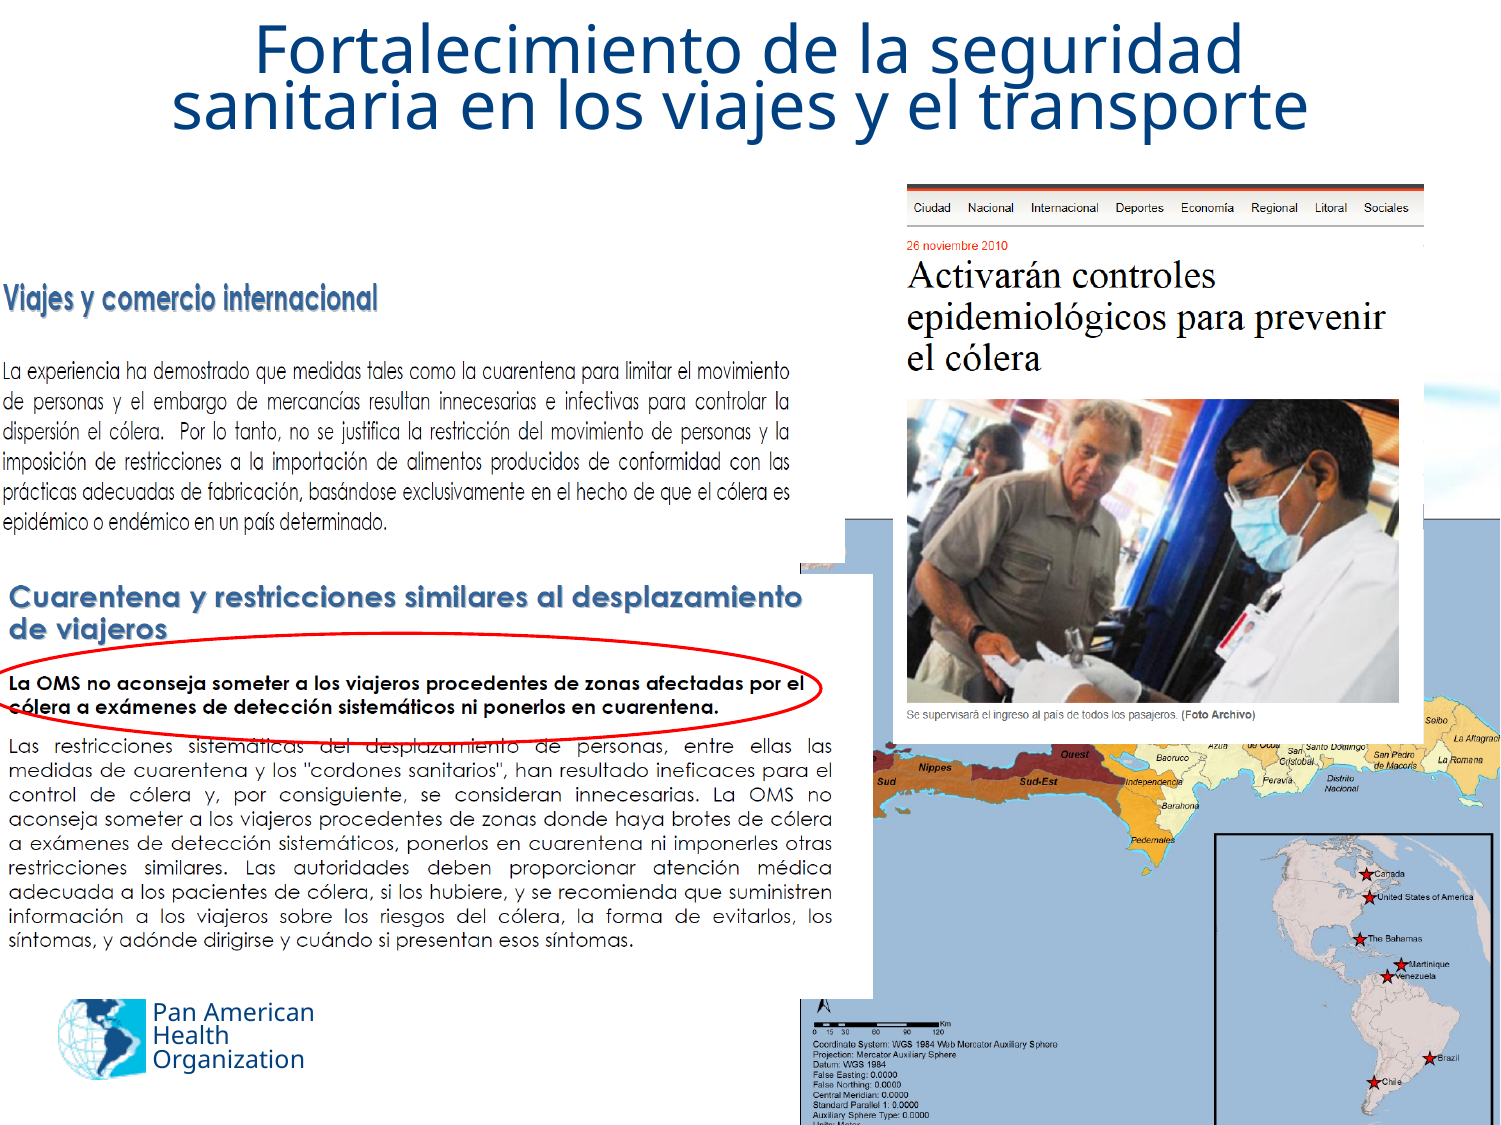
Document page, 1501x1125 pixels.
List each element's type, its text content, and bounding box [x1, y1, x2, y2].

picture [0, 0, 1501, 1125]
title Fortalecimiento de la seguridad sanitaria en los viajes y el transporte [111, 30, 1388, 219]
footer Pan American Health Organization [137, 1007, 613, 1070]
